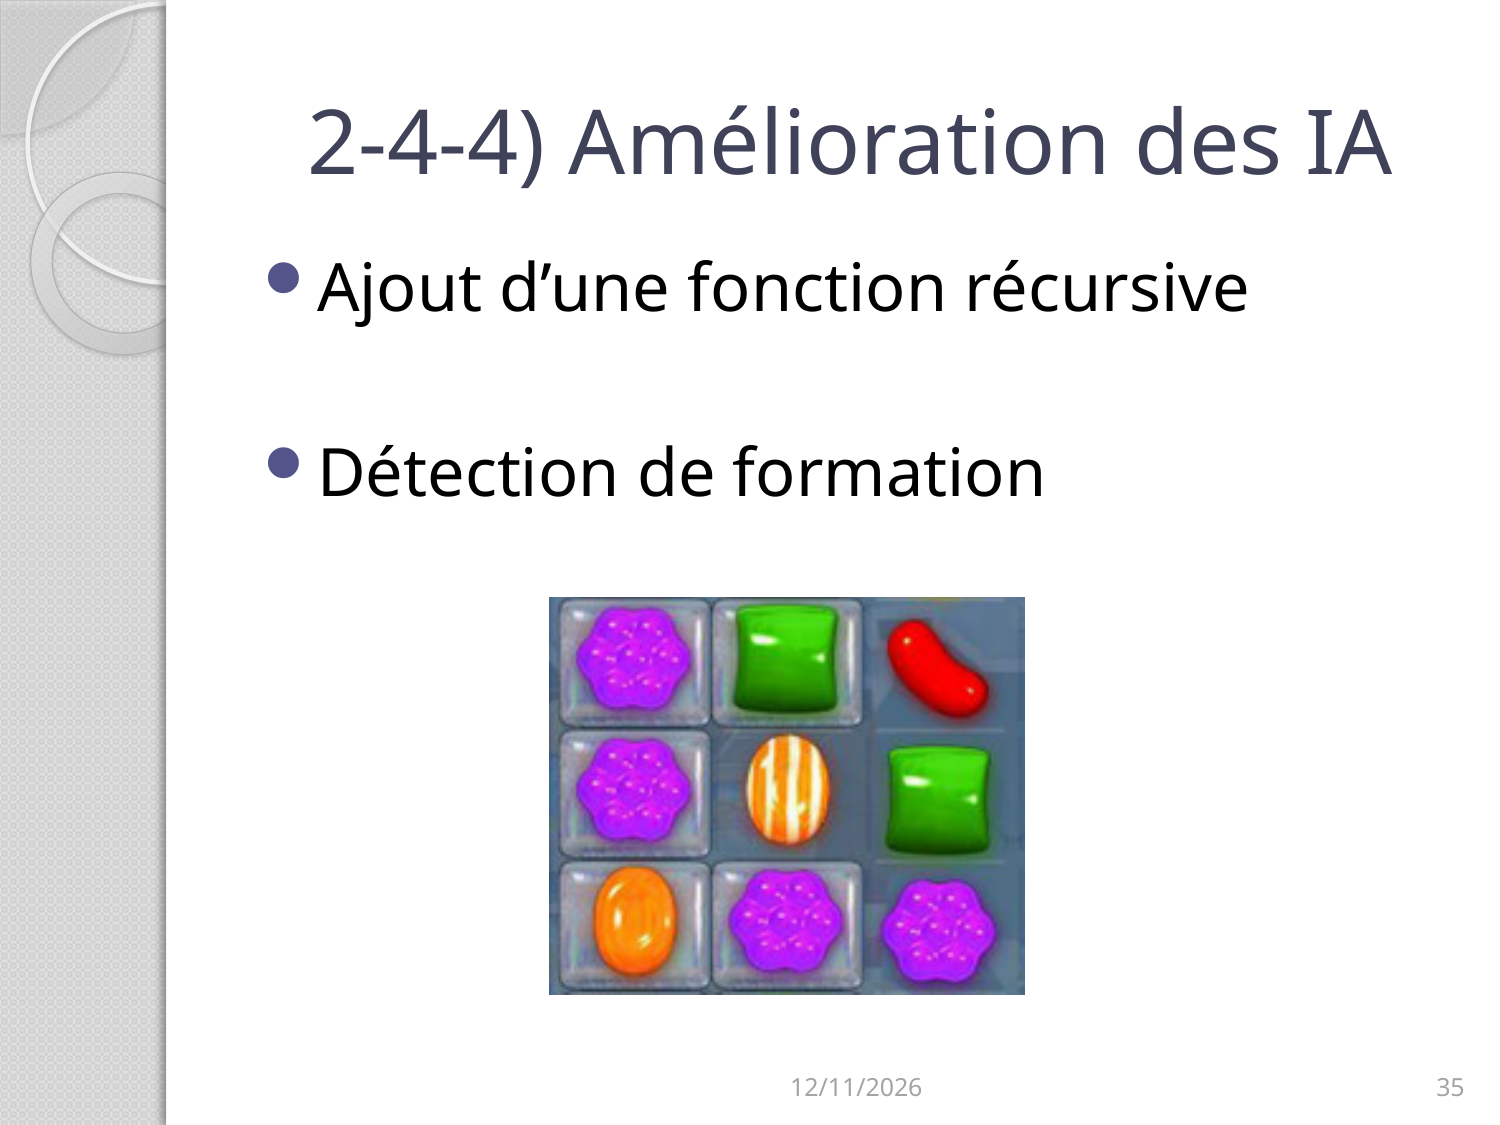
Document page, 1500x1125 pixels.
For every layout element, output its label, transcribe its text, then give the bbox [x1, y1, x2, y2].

list Ajout d’une fonction récursive Détection de formation [235, 237, 1466, 1025]
title 2-4-4) Amélioration des IA [235, 45, 1466, 233]
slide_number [587, 1034, 938, 1113]
picture [548, 597, 1025, 995]
slide_number 35 [1413, 1034, 1488, 1113]
